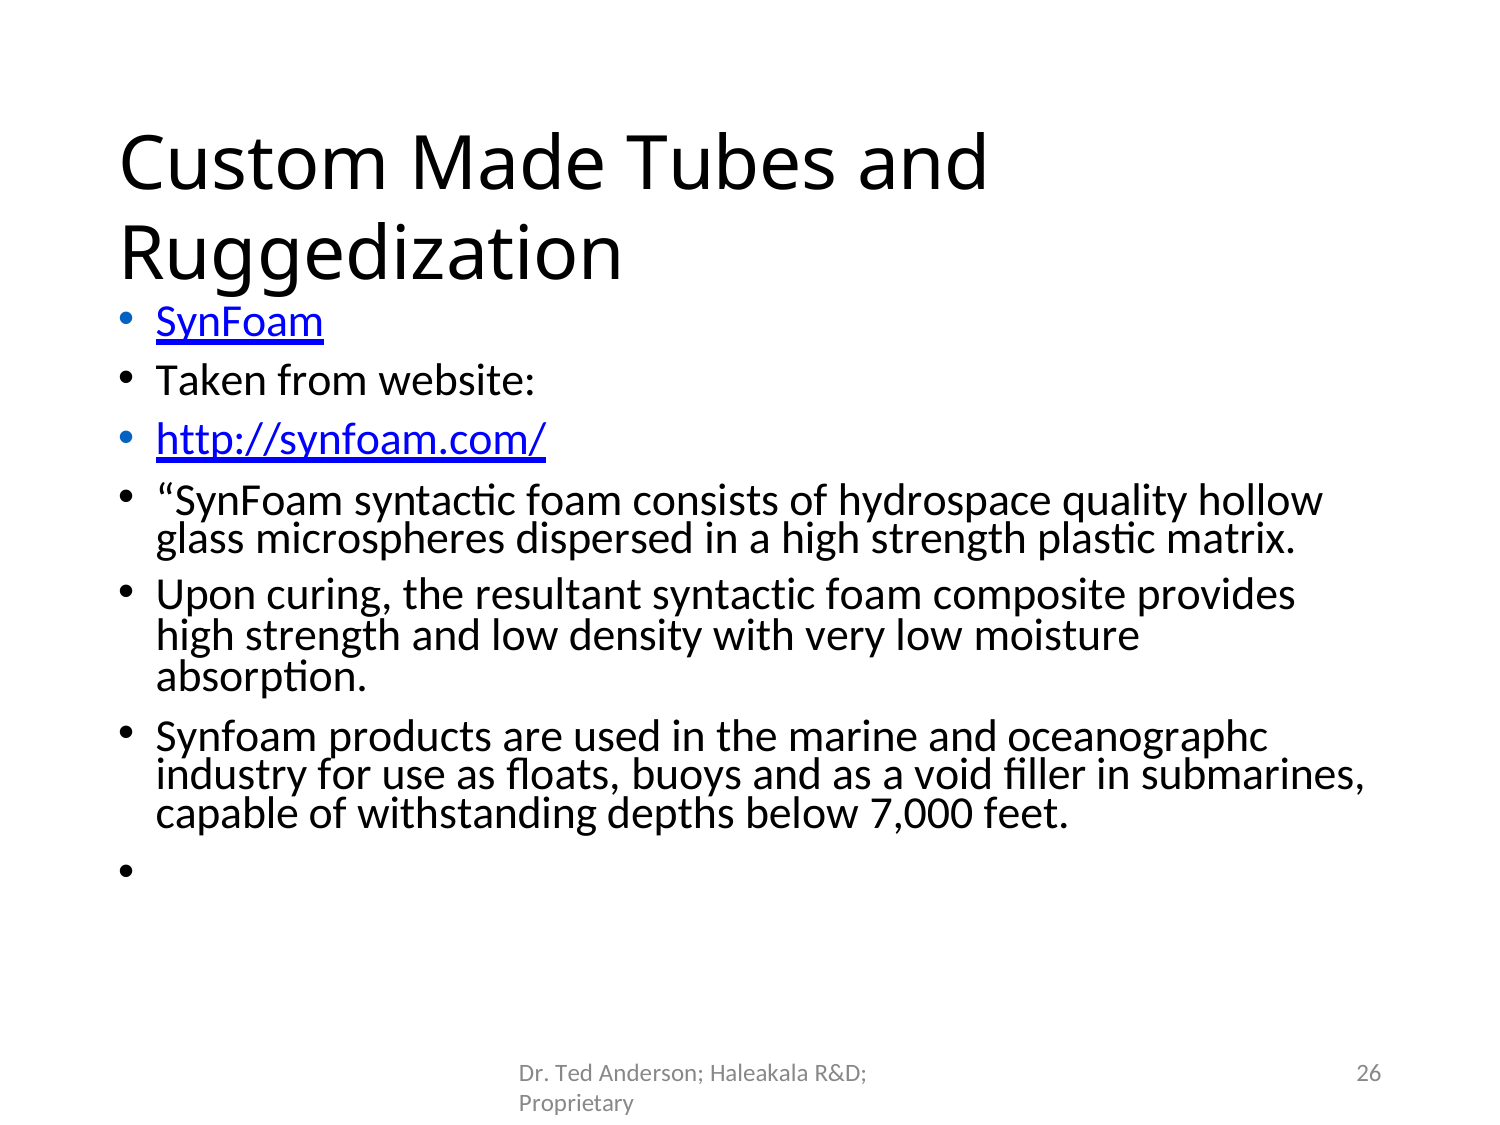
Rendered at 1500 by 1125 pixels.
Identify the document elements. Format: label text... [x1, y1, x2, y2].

text_box SynFoam Taken from website: http://synfoam.com/ “SynFoam syntactic foam consists of hydrospace quality hollow glass microspheres dispersed in a high strength plastic matrix. Upon curing, the resultant syntactic foam composite provides high strength and low density with very low moisture absorption. Synfoam products are used in the marine and oceanographc industry for use as floats, buoys and as a void filler in submarines, capable of withstanding depths below 7,000 feet. • [115, 290, 1374, 857]
slide_number 26 [1339, 1056, 1386, 1090]
title Custom Made Tubes and Ruggedization [91, 33, 1409, 297]
text_box Dr. Ted Anderson; Haleakala R&D; Proprietary [516, 1056, 984, 1090]
